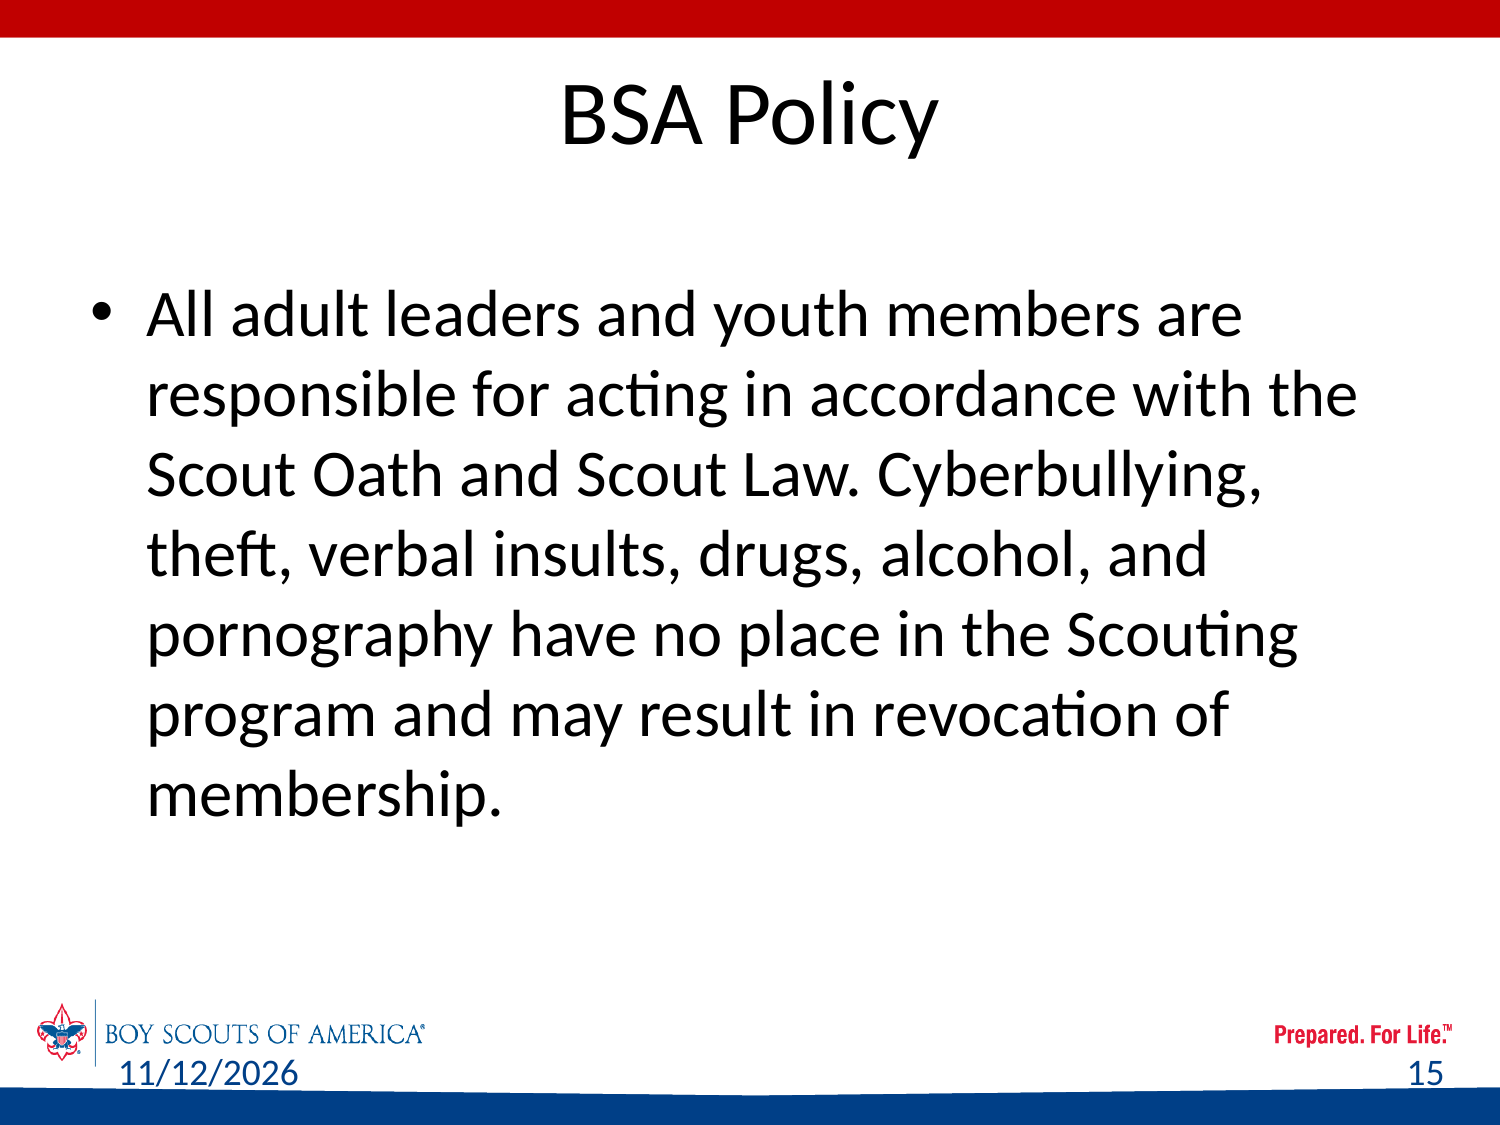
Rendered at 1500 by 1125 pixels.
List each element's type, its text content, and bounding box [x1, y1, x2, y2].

picture [37, 999, 425, 1067]
list All adult leaders and youth members are responsible for acting in accordance with the Scout Oath and Scout Law. Cyberbullying, theft, verbal insults, drugs, alcohol, and pornography have no place in the Scouting program and may result in revocation of membership. [75, 262, 1425, 1005]
title BSA Policy [75, 45, 1425, 233]
picture [1275, 1024, 1452, 1048]
